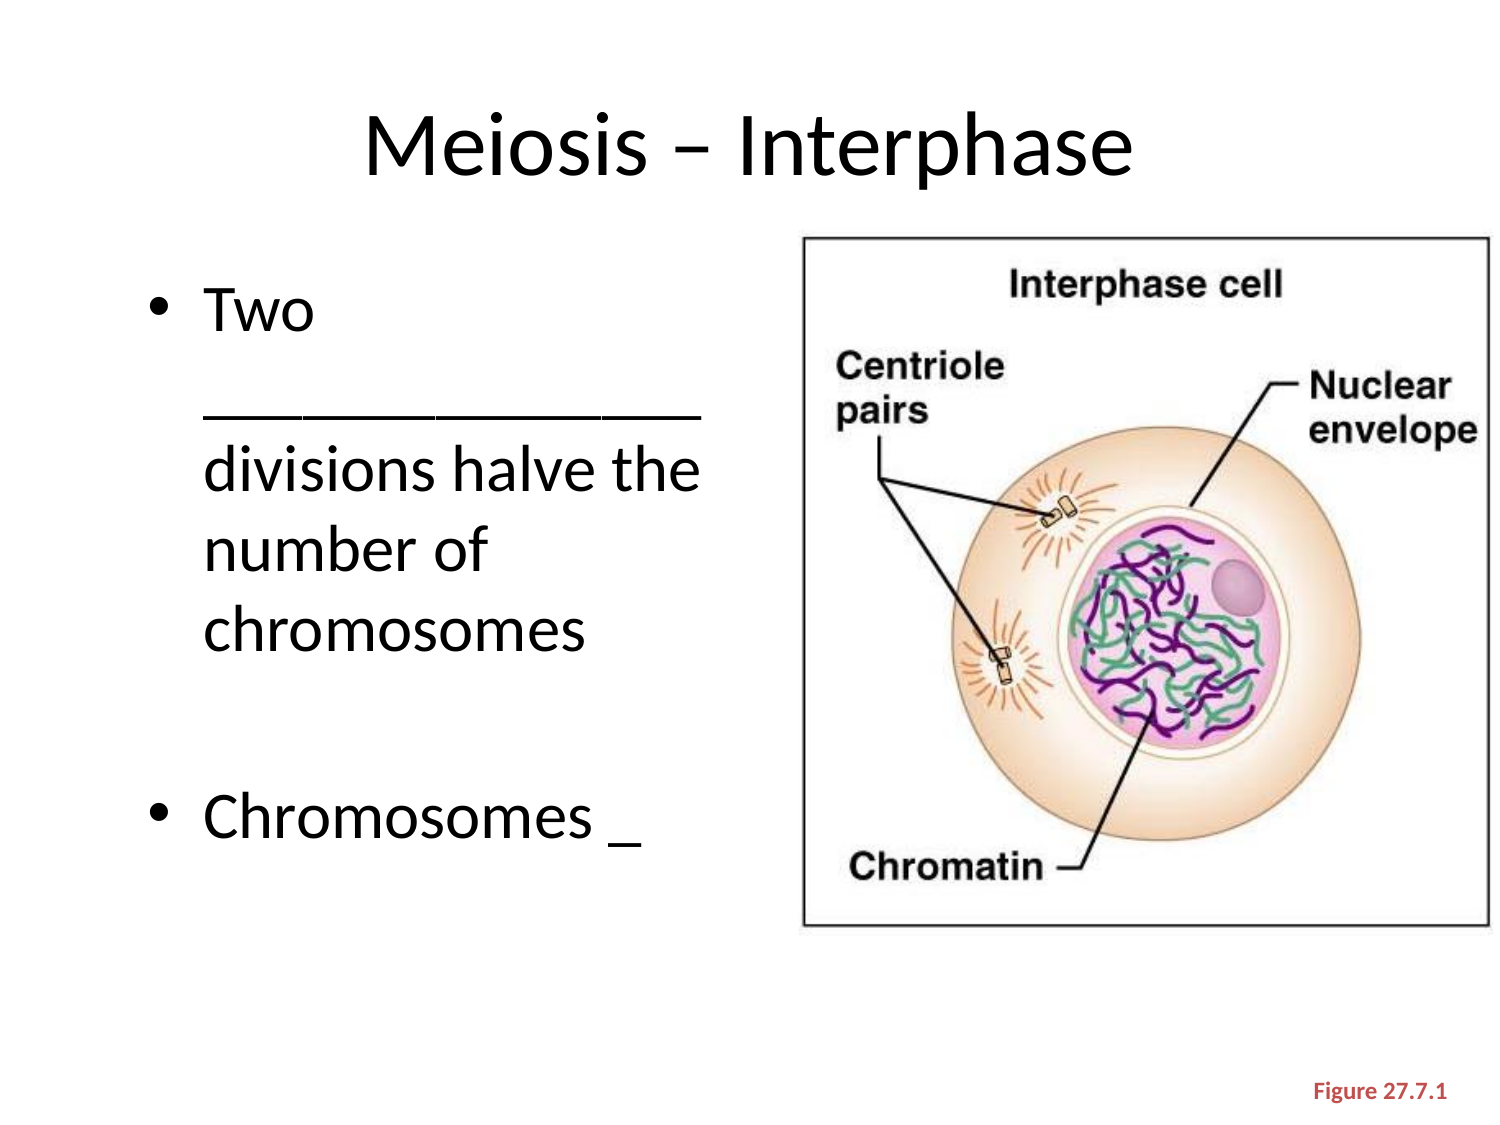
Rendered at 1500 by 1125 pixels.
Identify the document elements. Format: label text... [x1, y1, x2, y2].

text_box Figure 27.7.1 [1200, 1067, 1463, 1113]
picture [786, 215, 1500, 936]
list Two _______________ divisions halve the number of chromosomes Chromosomes _ [132, 257, 808, 1082]
title Meiosis – Interphase [75, 45, 1425, 233]
